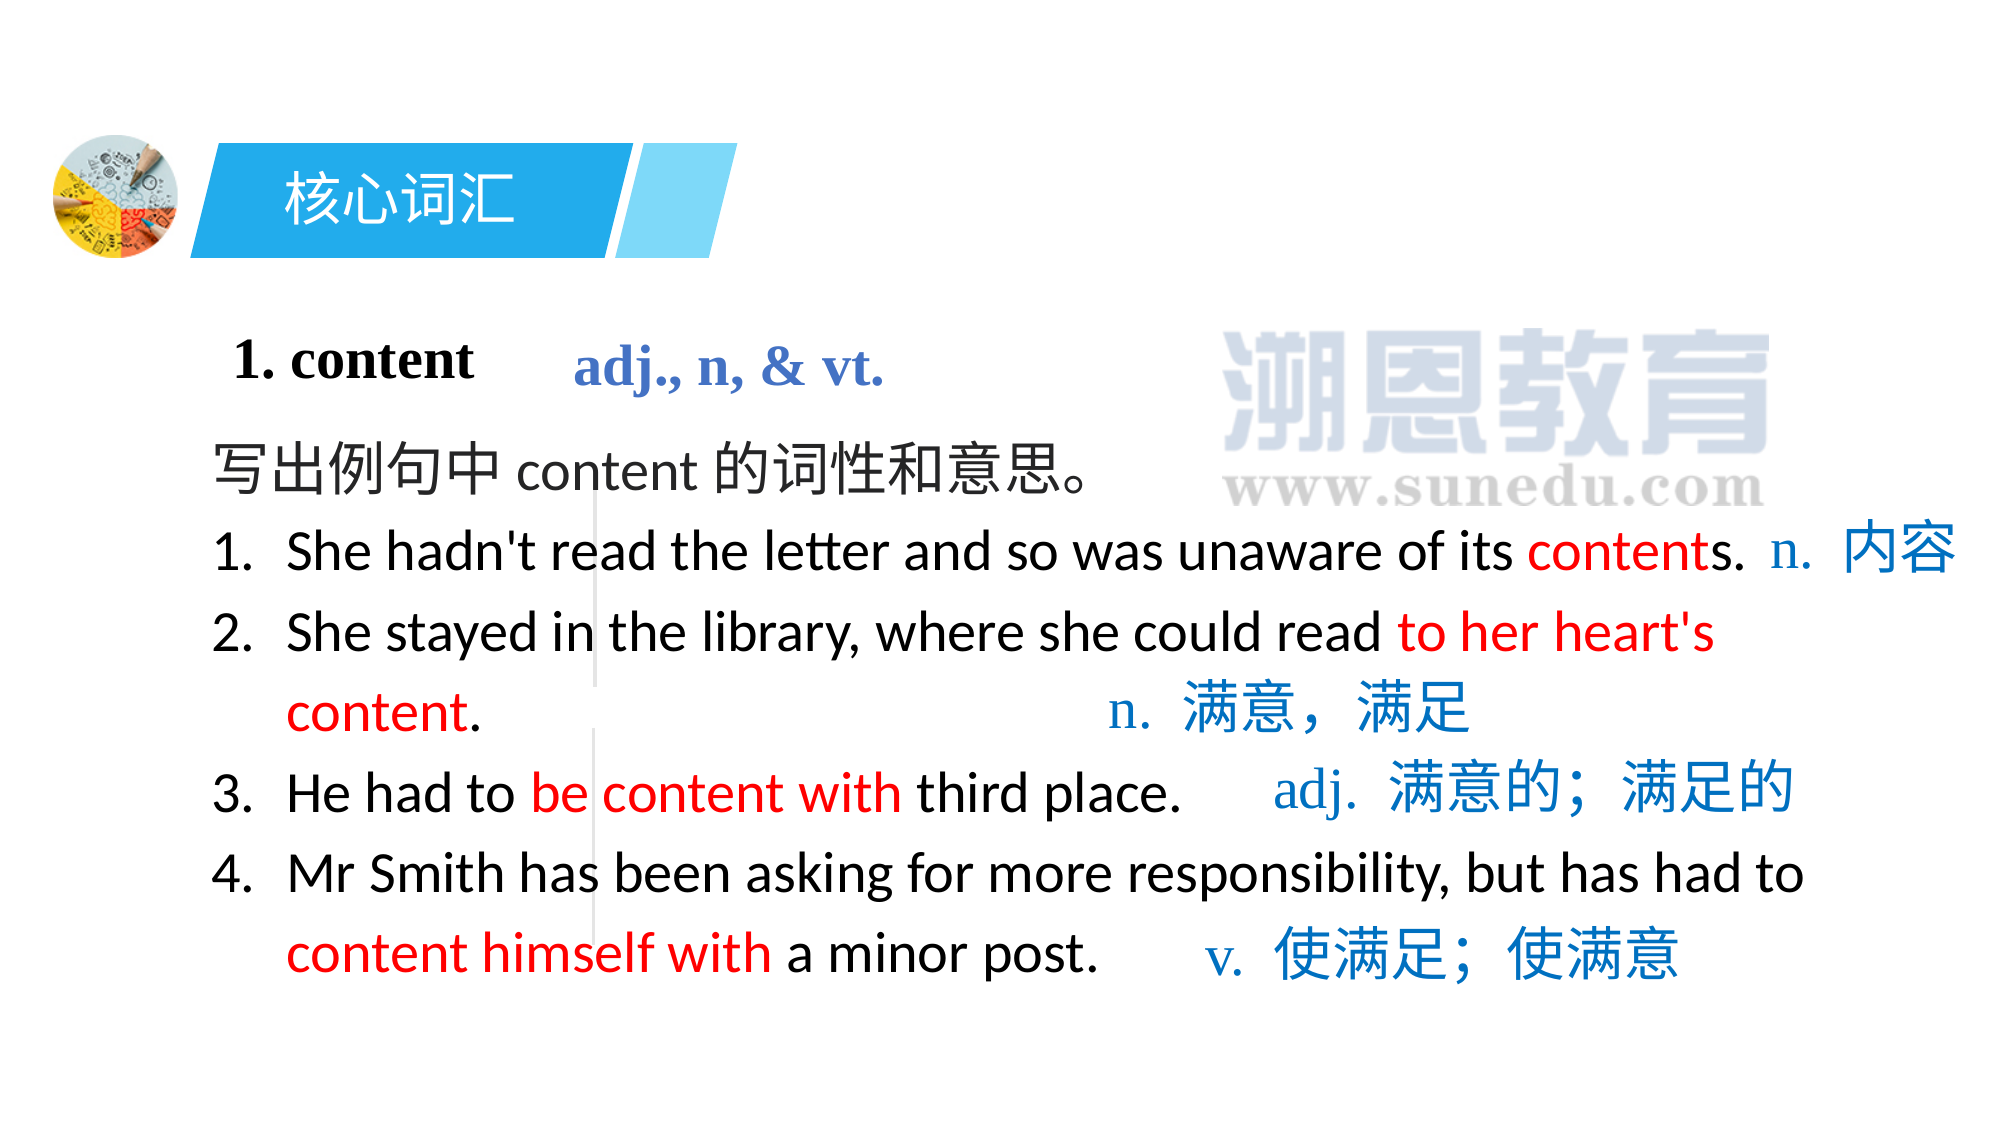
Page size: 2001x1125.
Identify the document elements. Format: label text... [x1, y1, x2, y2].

text_box adj. 满意的；满足的 [1258, 742, 1981, 828]
text_box 1. content [148, 319, 558, 390]
text_box n. 满意，满足 [1094, 662, 1816, 748]
text_box adj., n, & vt. [558, 319, 901, 405]
text_box 核心词汇 [283, 162, 517, 233]
text_box [613, 141, 739, 259]
picture [53, 135, 179, 258]
text_box 写出例句中content的词性和意思。 She hadn't read the letter and so was unaware of its contents. She stayed in the library, where she could read to her heart's content. He had to be content with third place. Mr Smith has been asking for more responsibility, but has had to content himself with a minor post. [200, 415, 1913, 991]
text_box [188, 141, 635, 259]
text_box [1222, 328, 1769, 415]
text_box v. 使满足；使满意 [1190, 909, 1913, 995]
text_box n. 内容 [1755, 502, 2000, 588]
text_box [791, 350, 1209, 415]
